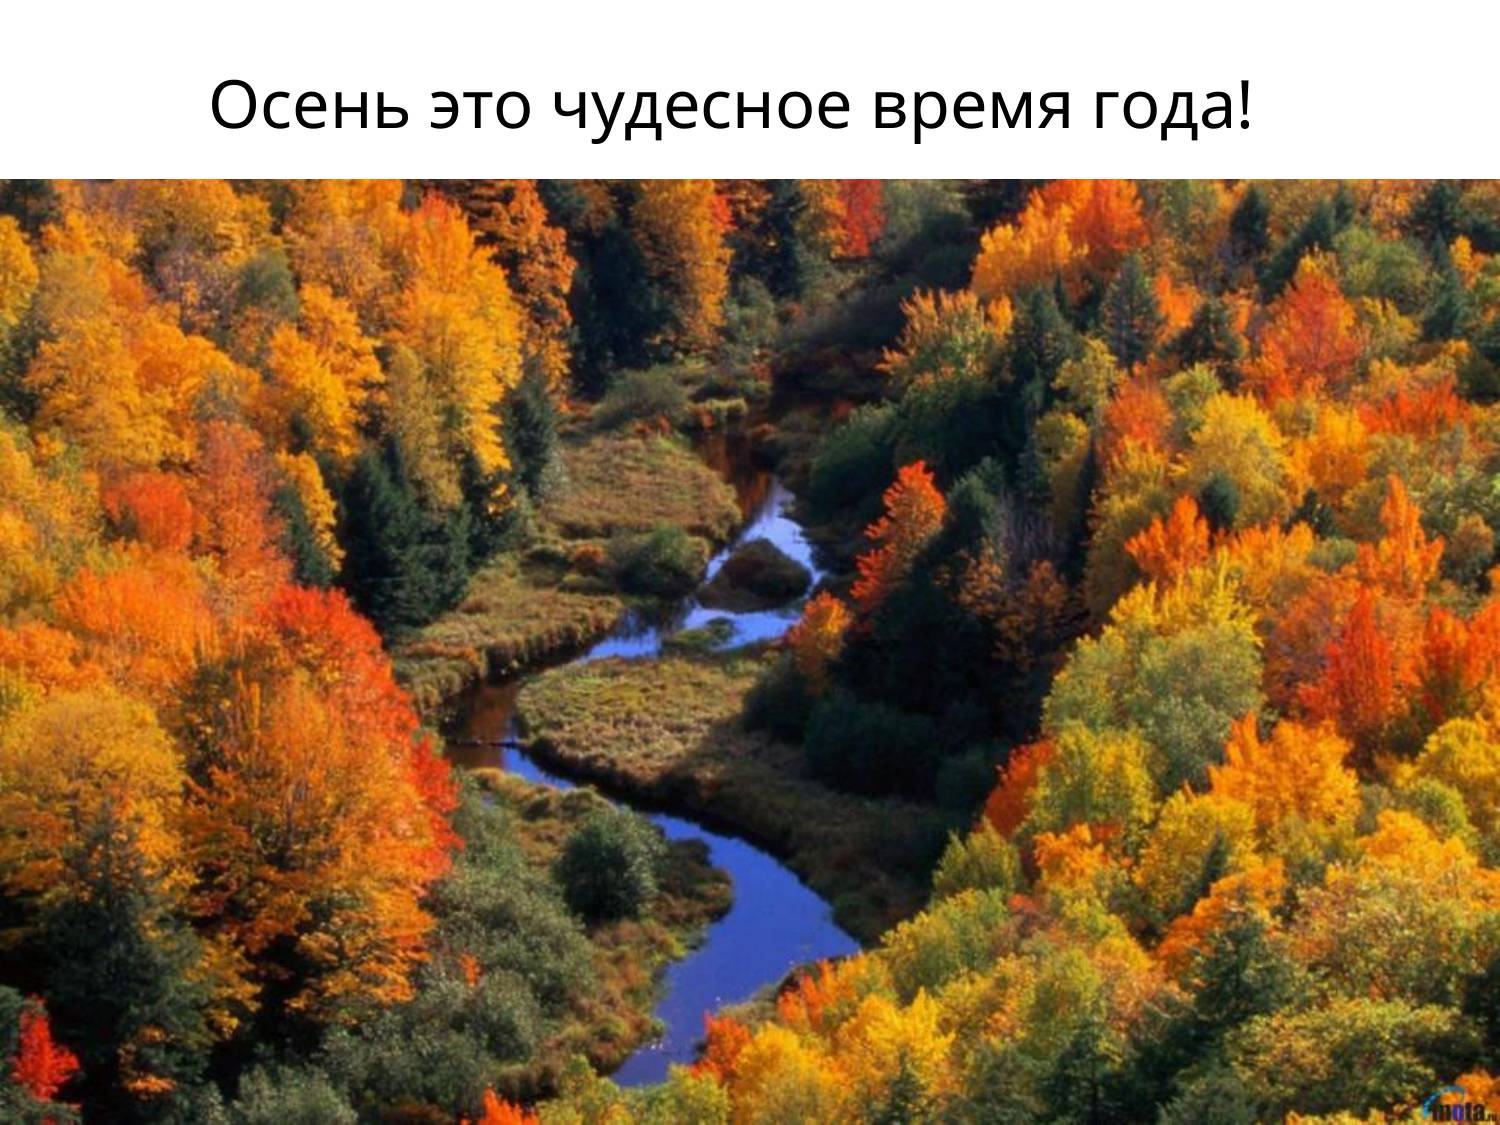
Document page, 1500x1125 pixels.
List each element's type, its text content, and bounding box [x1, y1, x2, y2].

picture [0, 179, 1500, 1125]
text_box Осень это чудесное время года! [112, 54, 1353, 150]
